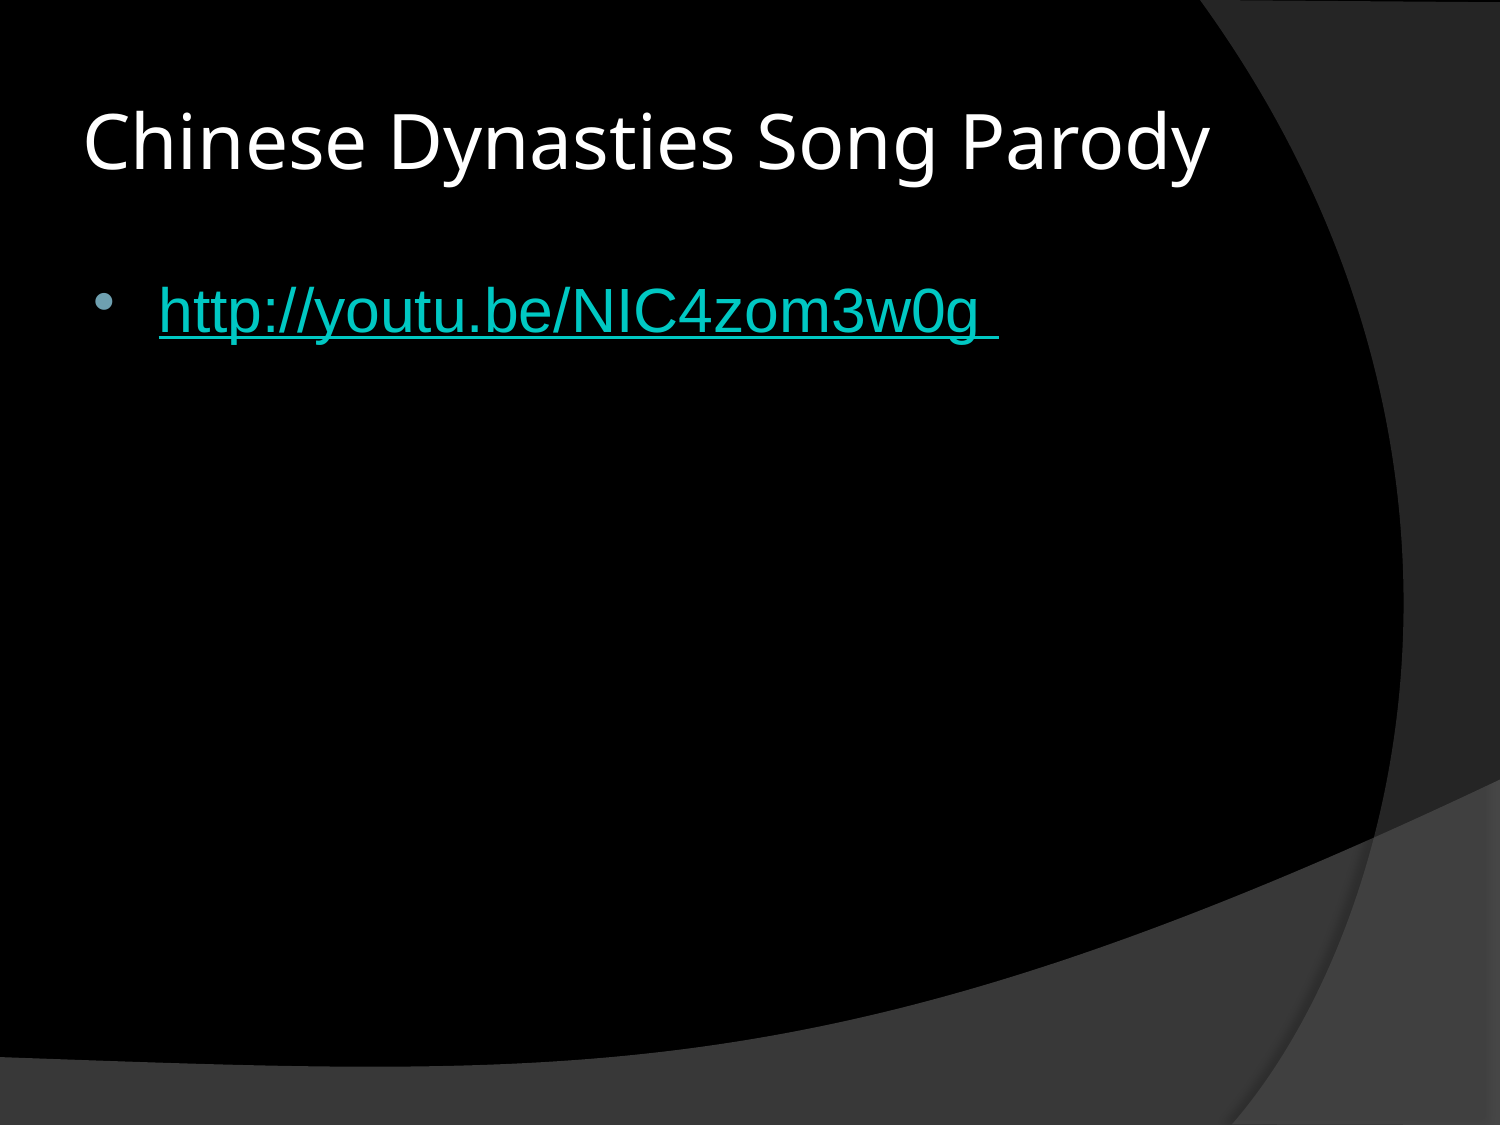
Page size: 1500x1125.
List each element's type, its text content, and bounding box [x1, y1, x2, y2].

list http://youtu.be/NIC4zom3w0g [75, 262, 1300, 1005]
title Chinese Dynasties Song Parody [75, 45, 1300, 233]
